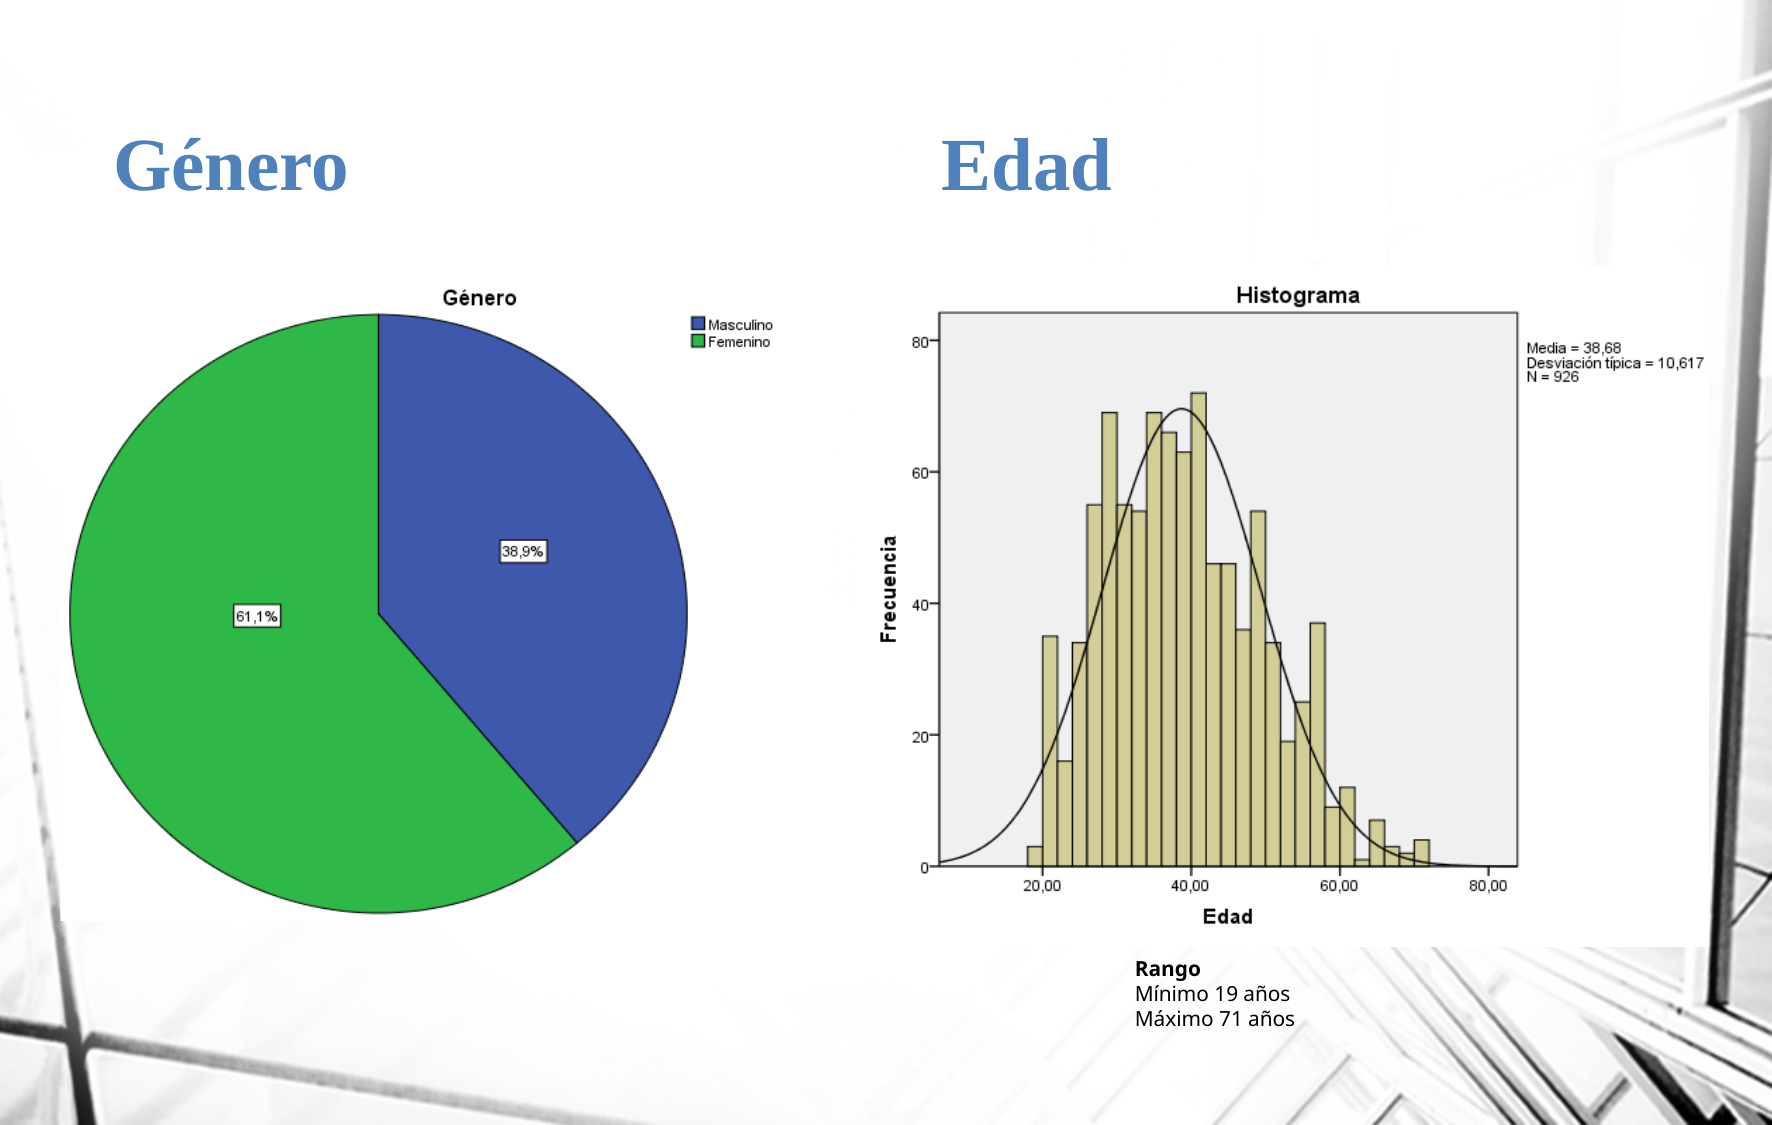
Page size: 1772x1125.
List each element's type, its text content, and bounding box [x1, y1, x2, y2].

text_box Edad [926, 0, 1146, 213]
text_box Rango Mínimo 19 años Máximo 71 años [1120, 948, 1359, 1039]
title Género [98, 0, 367, 213]
picture [0, 0, 1772, 1125]
